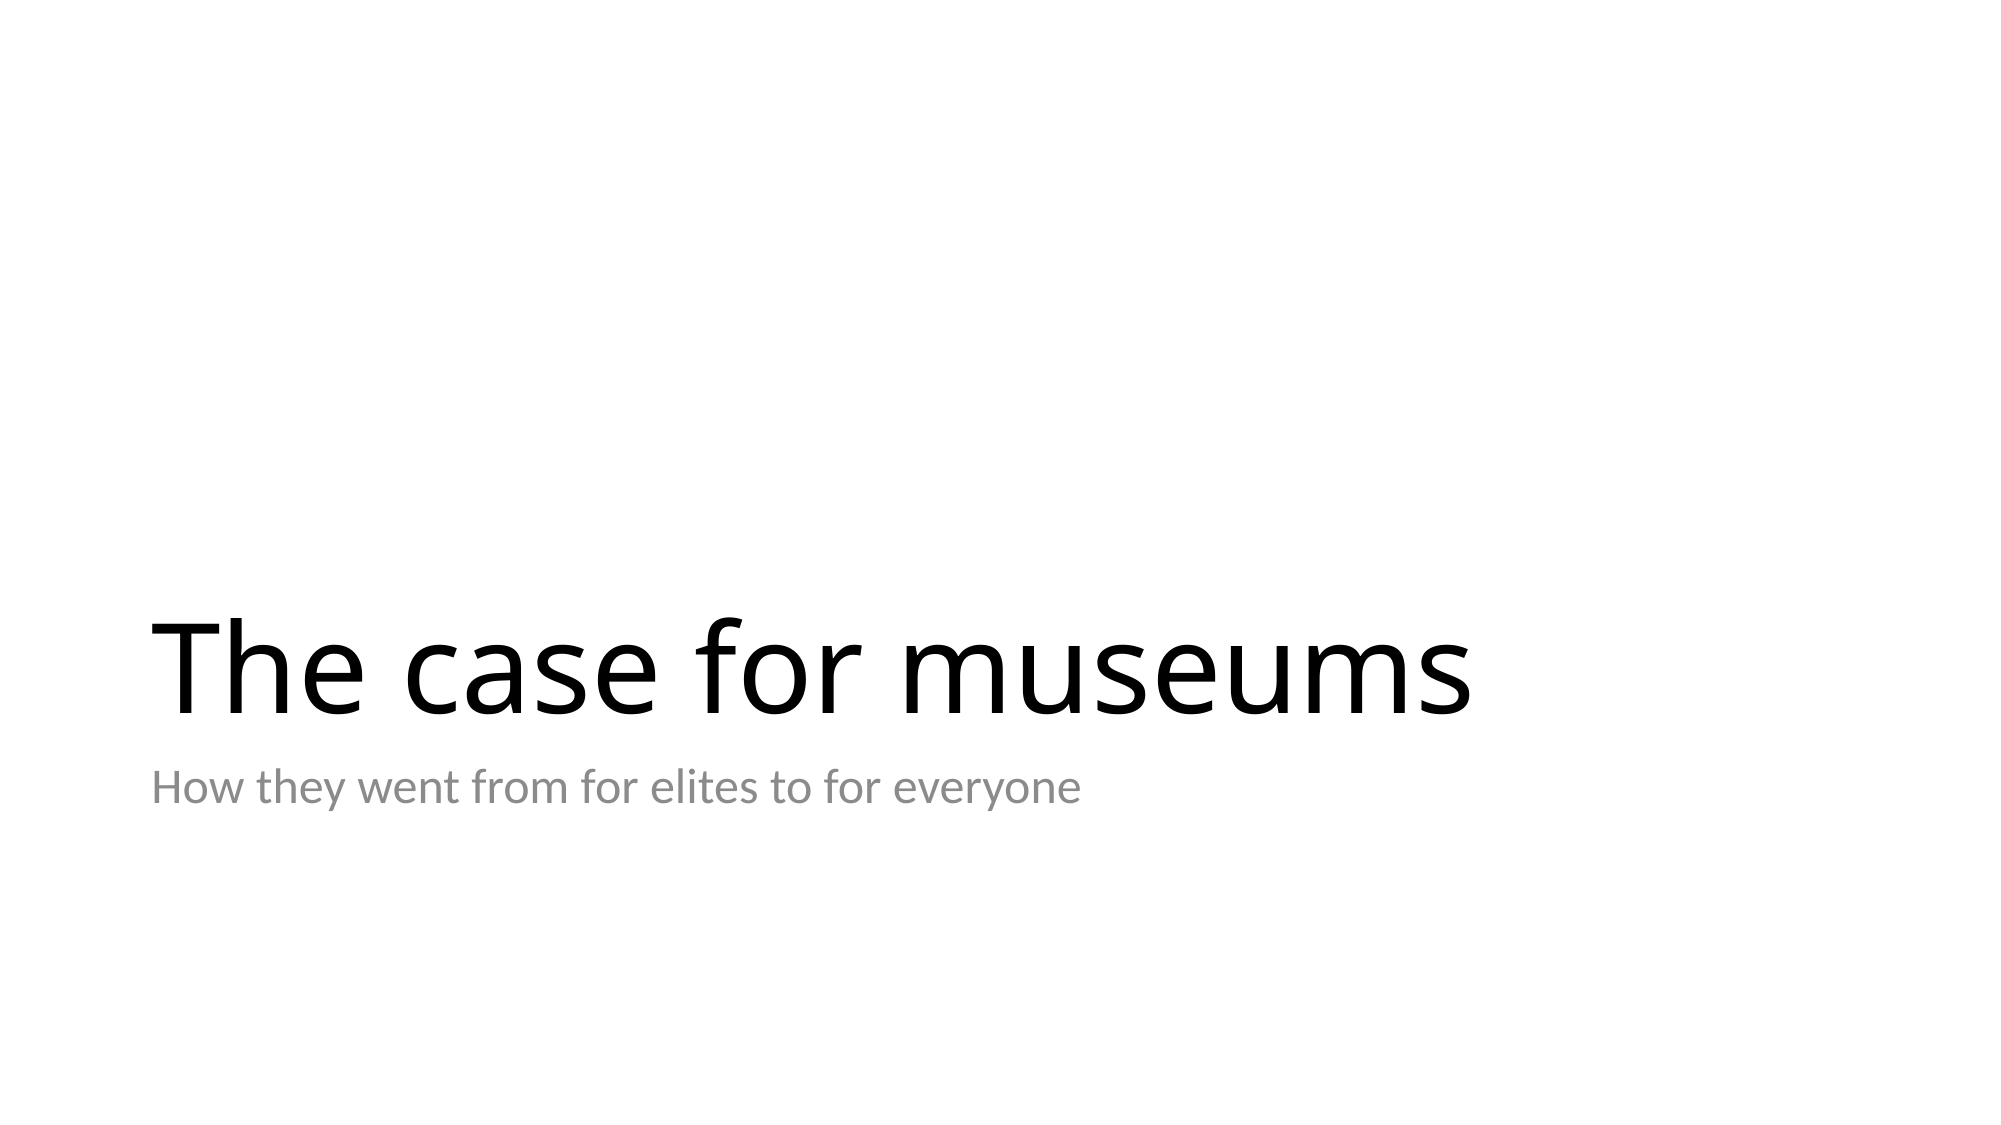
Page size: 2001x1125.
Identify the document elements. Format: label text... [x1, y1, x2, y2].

title The case for museums [136, 280, 1862, 749]
list How they went from for elites to for everyone [136, 752, 1862, 999]
